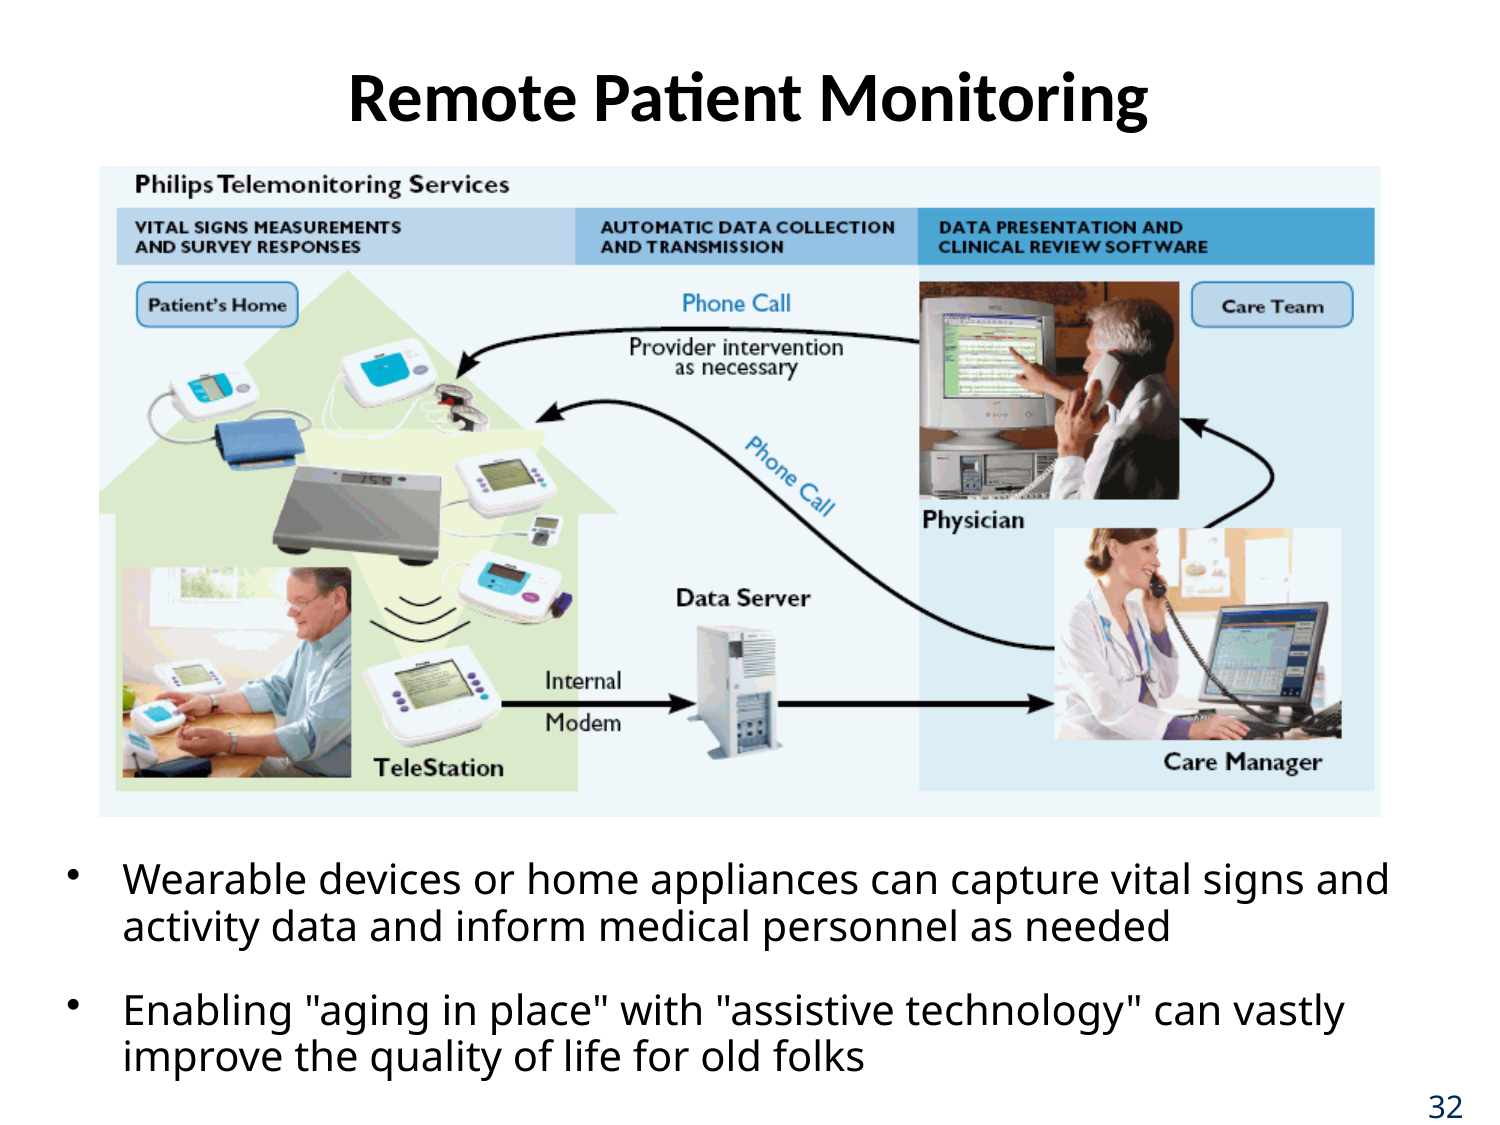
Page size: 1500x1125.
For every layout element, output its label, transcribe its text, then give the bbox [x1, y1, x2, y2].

title Remote Patient Monitoring [74, 0, 1425, 196]
picture [99, 166, 1381, 817]
text_box Wearable devices or home appliances can capture vital signs and activity data and inform medical personnel as needed Enabling "aging in place" with "assistive technology" can vastly improve the quality of life for old folks [51, 850, 1439, 1125]
text_box 32 [1439, 1081, 1454, 1119]
